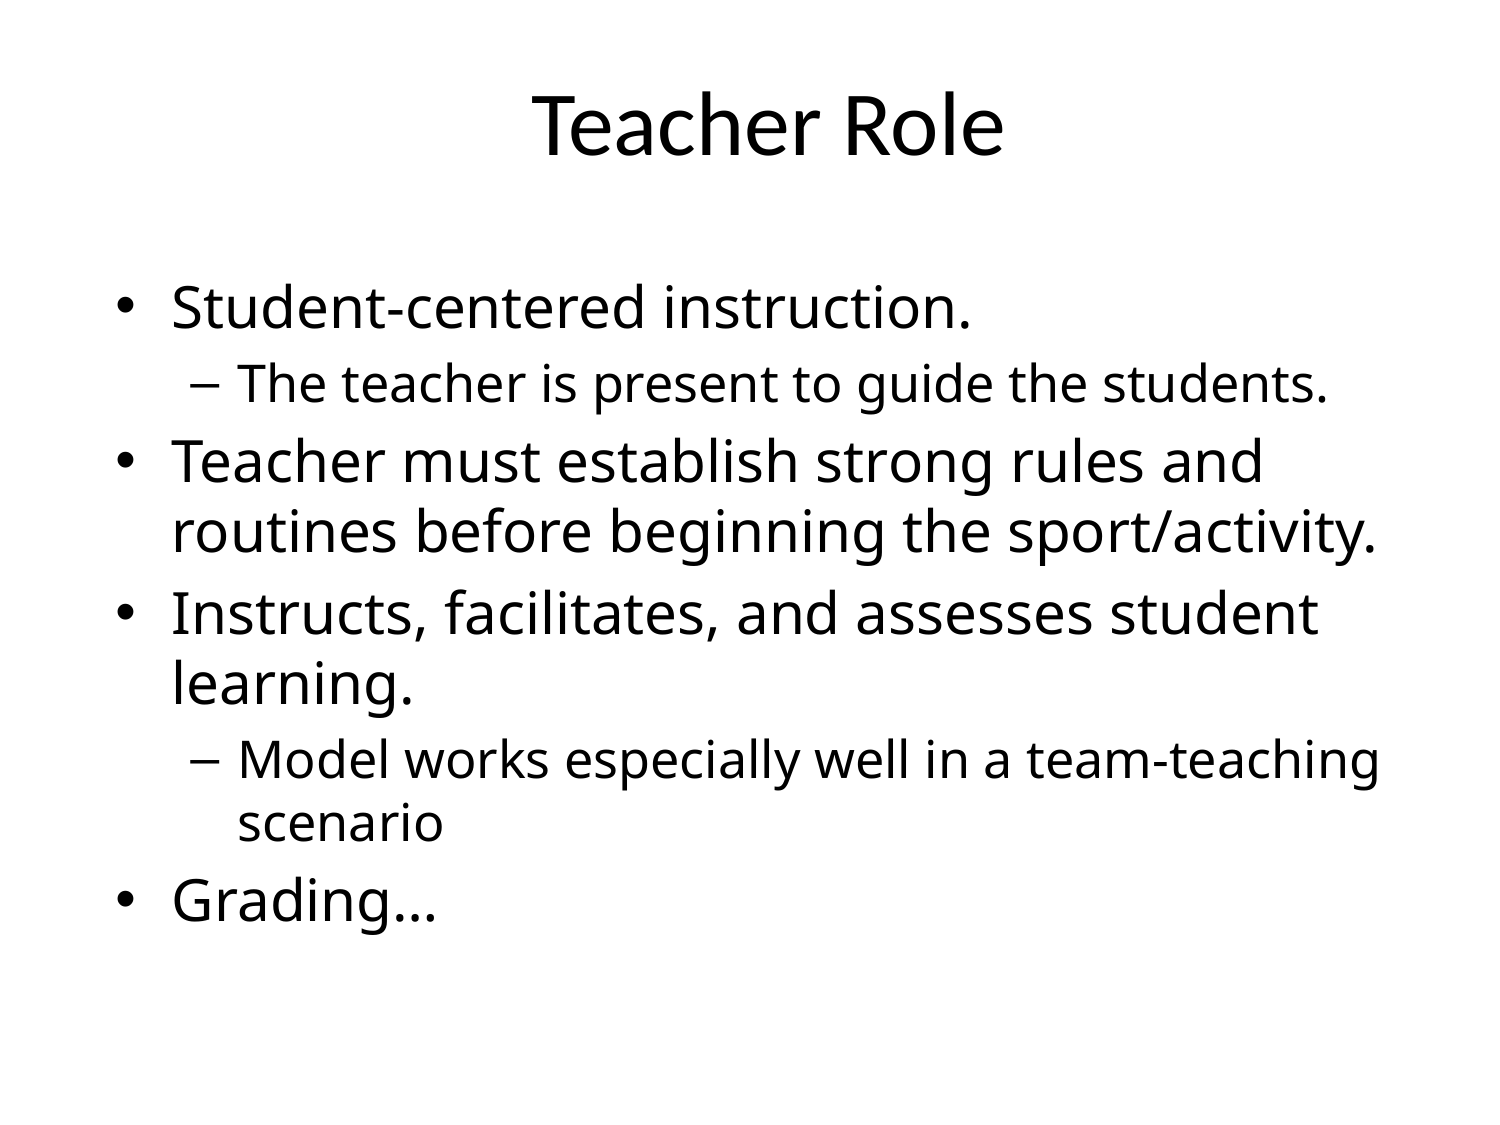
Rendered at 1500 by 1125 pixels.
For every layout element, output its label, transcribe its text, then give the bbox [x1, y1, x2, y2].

title Teacher Role [100, 37, 1438, 200]
list Student-centered instruction. The teacher is present to guide the students. Teacher must establish strong rules and routines before beginning the sport/activity. Instructs, facilitates, and assesses student learning. Model works especially well in a team-teaching scenario Grading… [100, 262, 1438, 1000]
